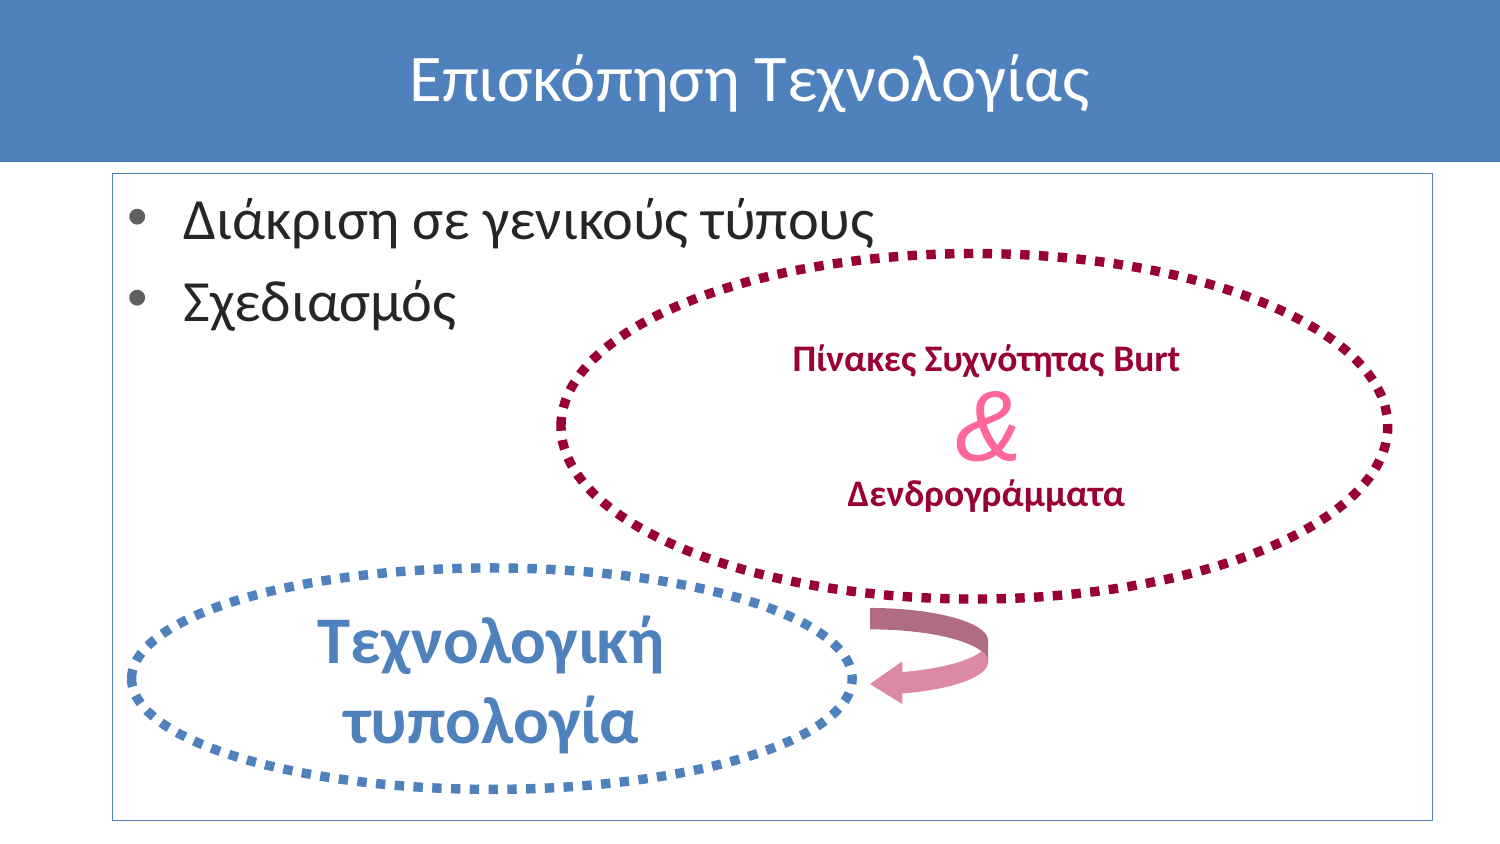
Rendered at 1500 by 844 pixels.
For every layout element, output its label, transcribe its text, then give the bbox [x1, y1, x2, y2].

text_box Πίνακες Συχνότητας Burt Δενδρογράμματα [1321, 488, 1362, 522]
text_box [262, 764, 722, 790]
title Επισκόπηση Τεχνολογίας [75, 10, 1425, 139]
text_box [560, 253, 1388, 600]
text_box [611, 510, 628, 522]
list Διάκριση σε γενικούς τύπους Σχεδιασμός [112, 173, 1433, 821]
text_box [131, 627, 172, 730]
text_box [811, 627, 853, 731]
text_box [870, 607, 989, 705]
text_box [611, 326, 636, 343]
text_box Τεχνολογική τυπολογία [172, 589, 811, 764]
text_box Πίνακες Συχνότητας Burt Δενδρογράμματα [1313, 326, 1362, 365]
text_box [280, 567, 704, 589]
text_box 10 αντικείμενα [871, 607, 989, 657]
